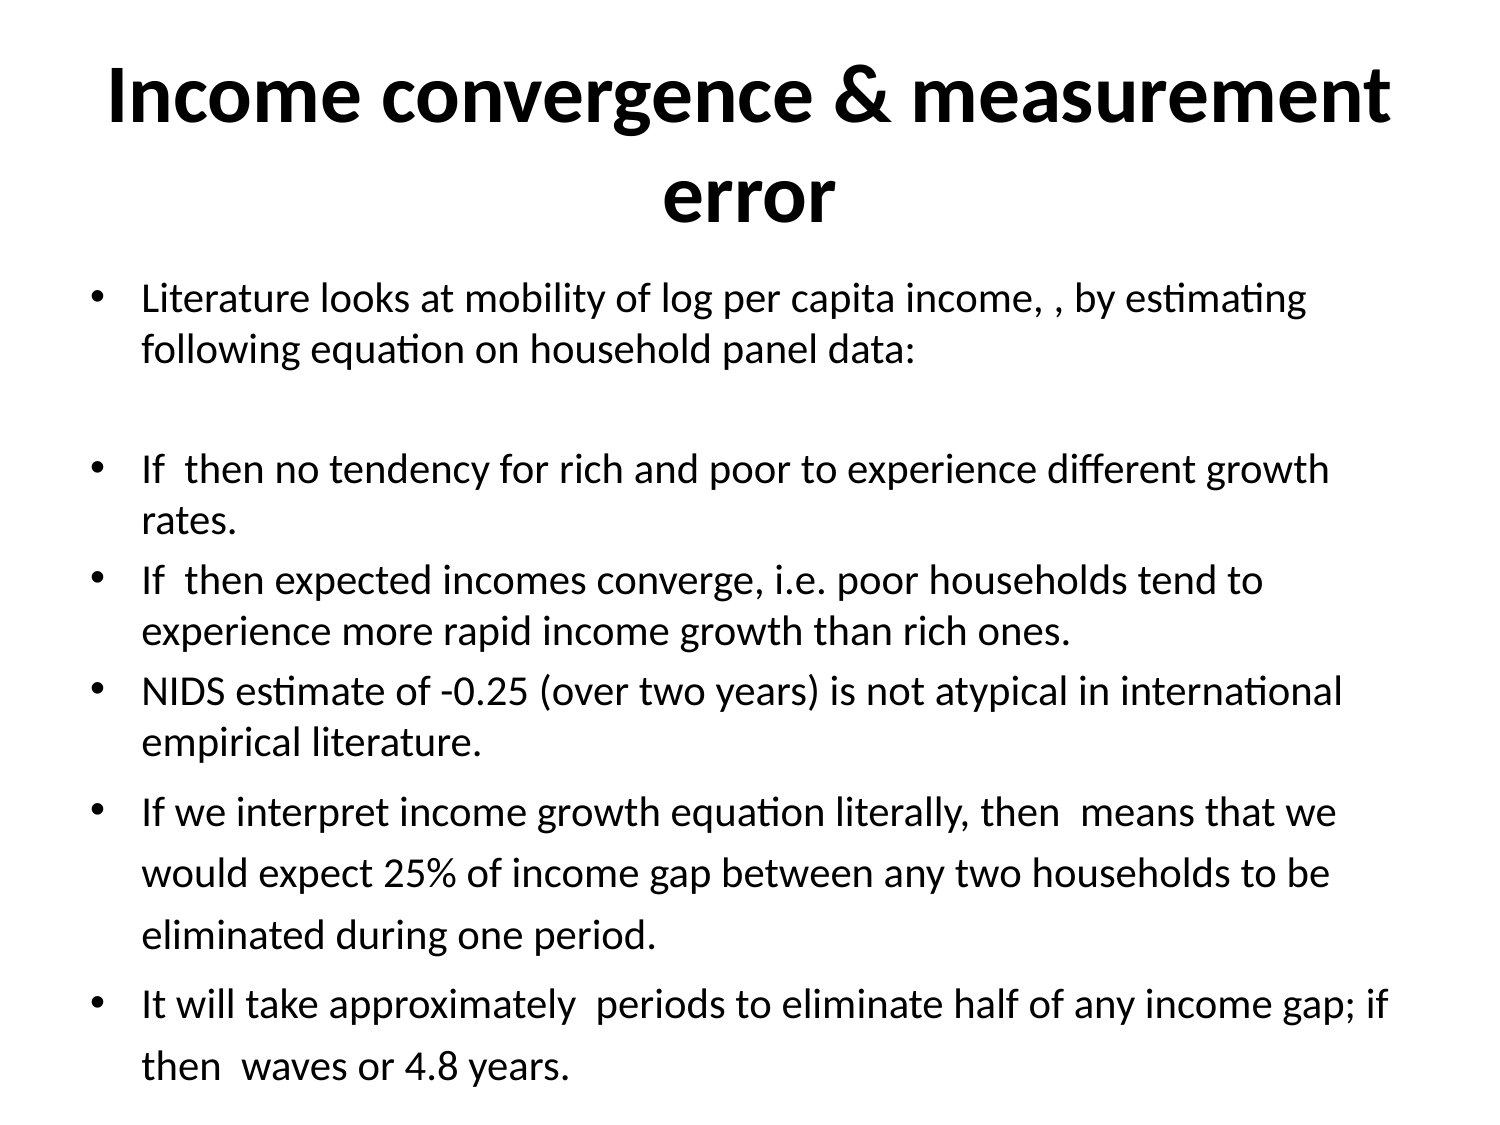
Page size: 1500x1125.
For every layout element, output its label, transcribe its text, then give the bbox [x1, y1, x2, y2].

title Income convergence & measurement error [75, 45, 1425, 233]
